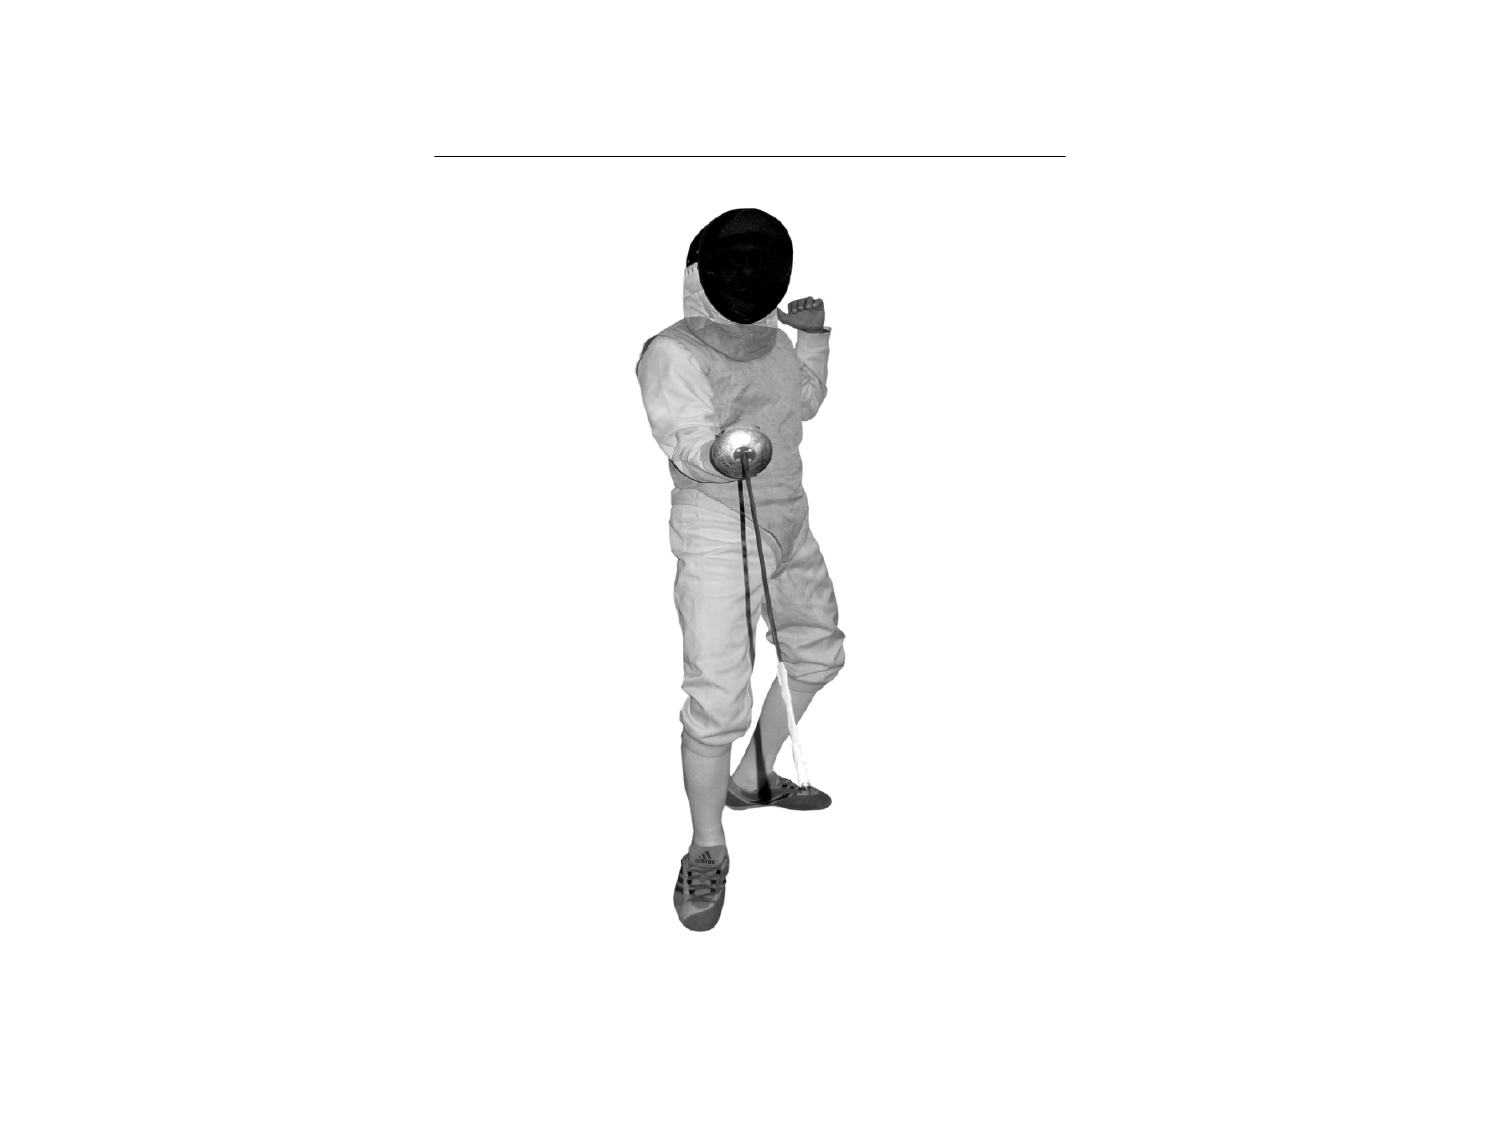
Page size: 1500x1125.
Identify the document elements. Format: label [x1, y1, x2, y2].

picture [434, 155, 1066, 969]
